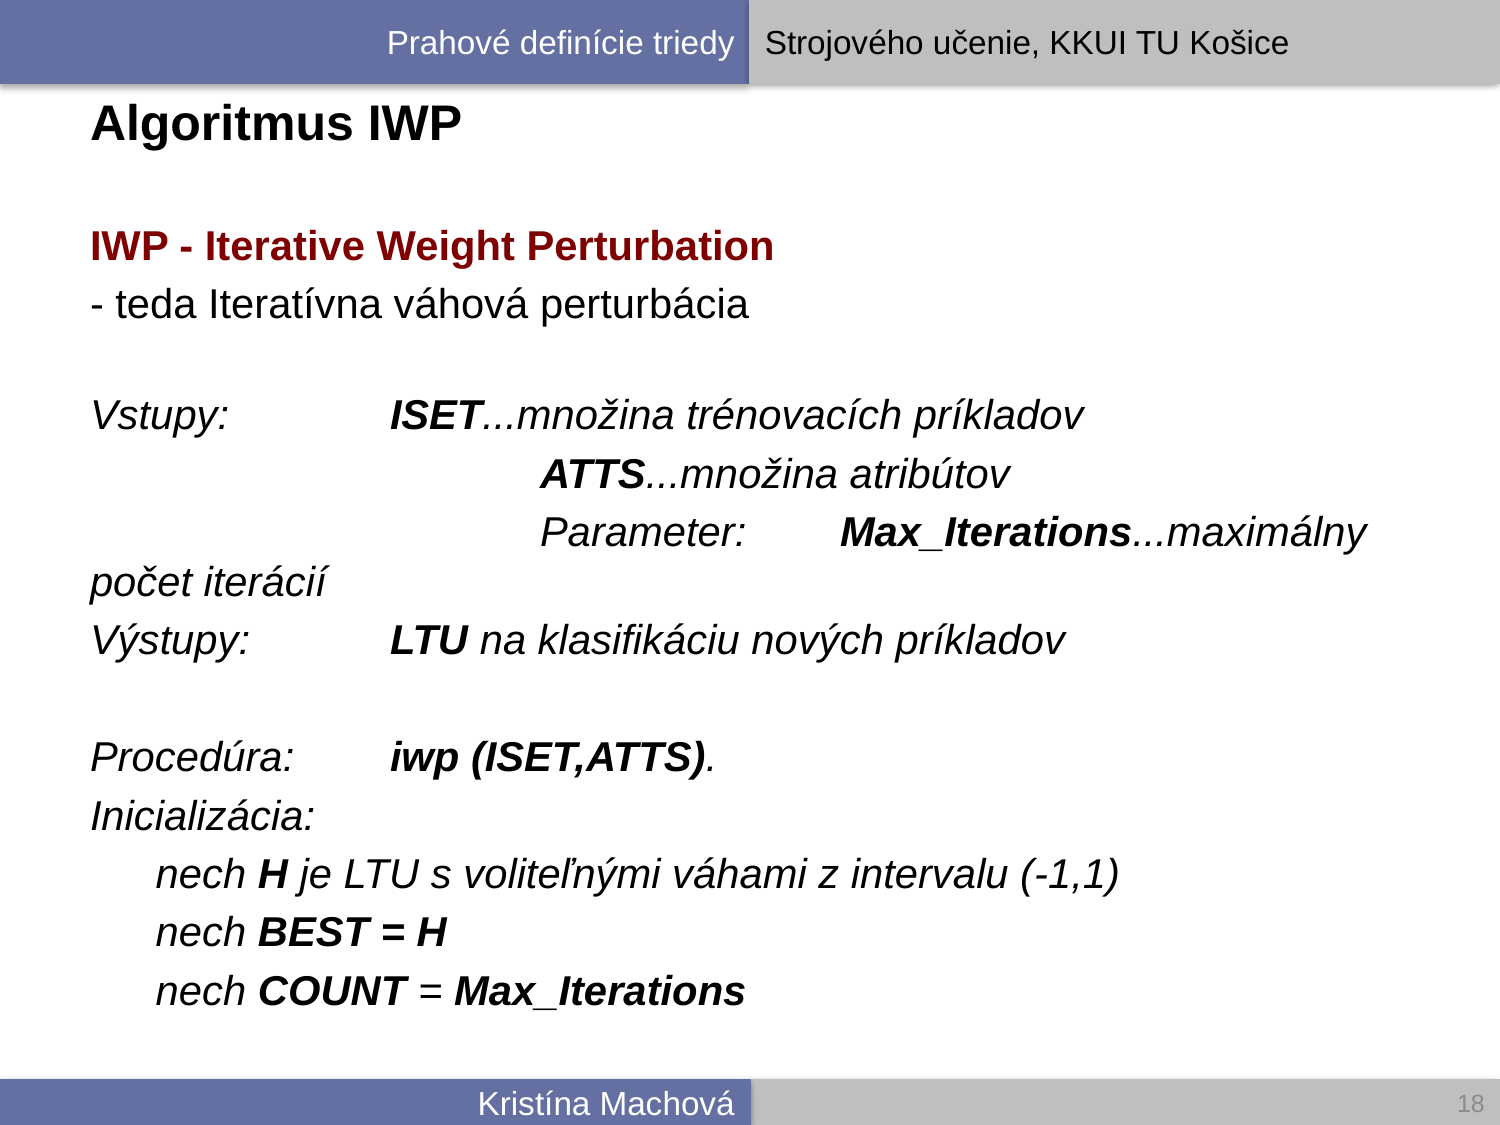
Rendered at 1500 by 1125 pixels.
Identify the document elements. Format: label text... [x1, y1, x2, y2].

list IWP - Iterative Weight Perturbation - teda Iteratívna váhová perturbácia Vstupy: ISET...množina trénovacích príkladov ATTS...množina atribútov Parameter: Max_Iterations...maximálny počet iterácií Výstupy: LTU na klasifikáciu nových príkladov Procedúra: iwp (ISET,ATTS). Inicializácia: nech H je LTU s voliteľnými váhami z intervalu (-1,1) nech BEST = H nech COUNT = Max_Iterations [75, 211, 1425, 1042]
title Algoritmus IWP [75, 83, 1425, 159]
slide_number 18 [987, 1079, 1500, 1125]
